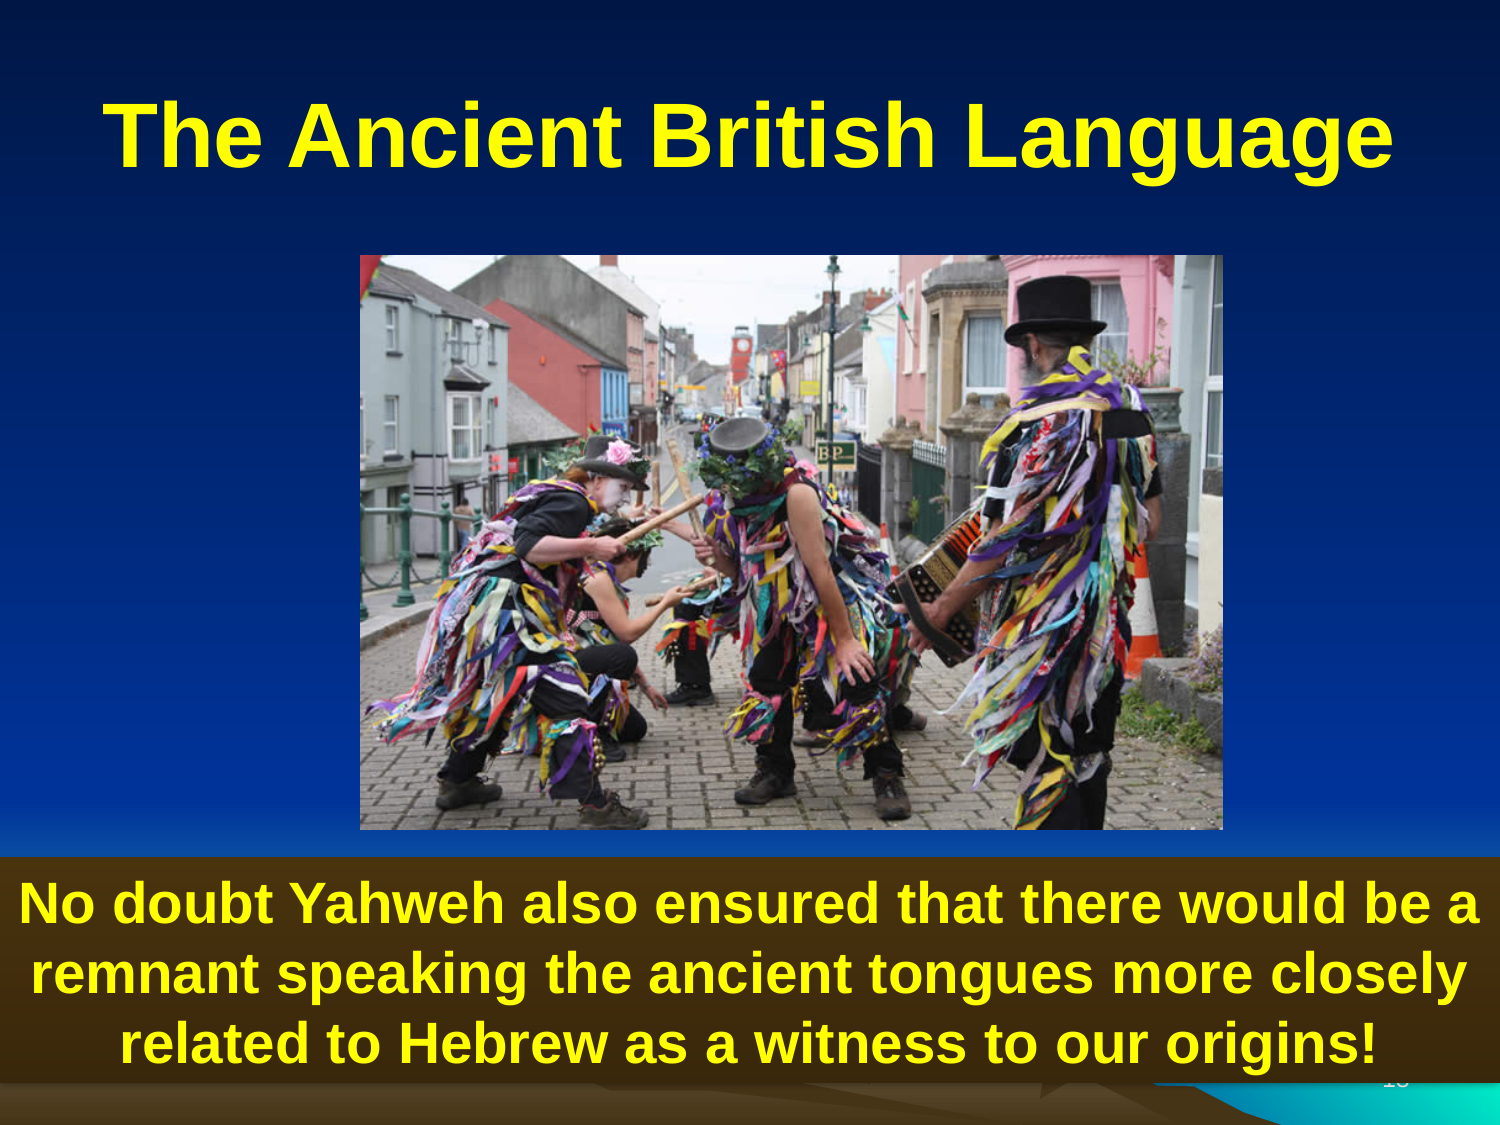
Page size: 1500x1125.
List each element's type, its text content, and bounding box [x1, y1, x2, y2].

slide_number 18 [1074, 1091, 1426, 1101]
picture [359, 255, 1223, 830]
text_box No doubt Yahweh also ensured that there would be a remnant speaking the ancient tongues more closely related to Hebrew as a witness to our origins! [0, 857, 1500, 1083]
title The Ancient British Language [74, 37, 1426, 226]
